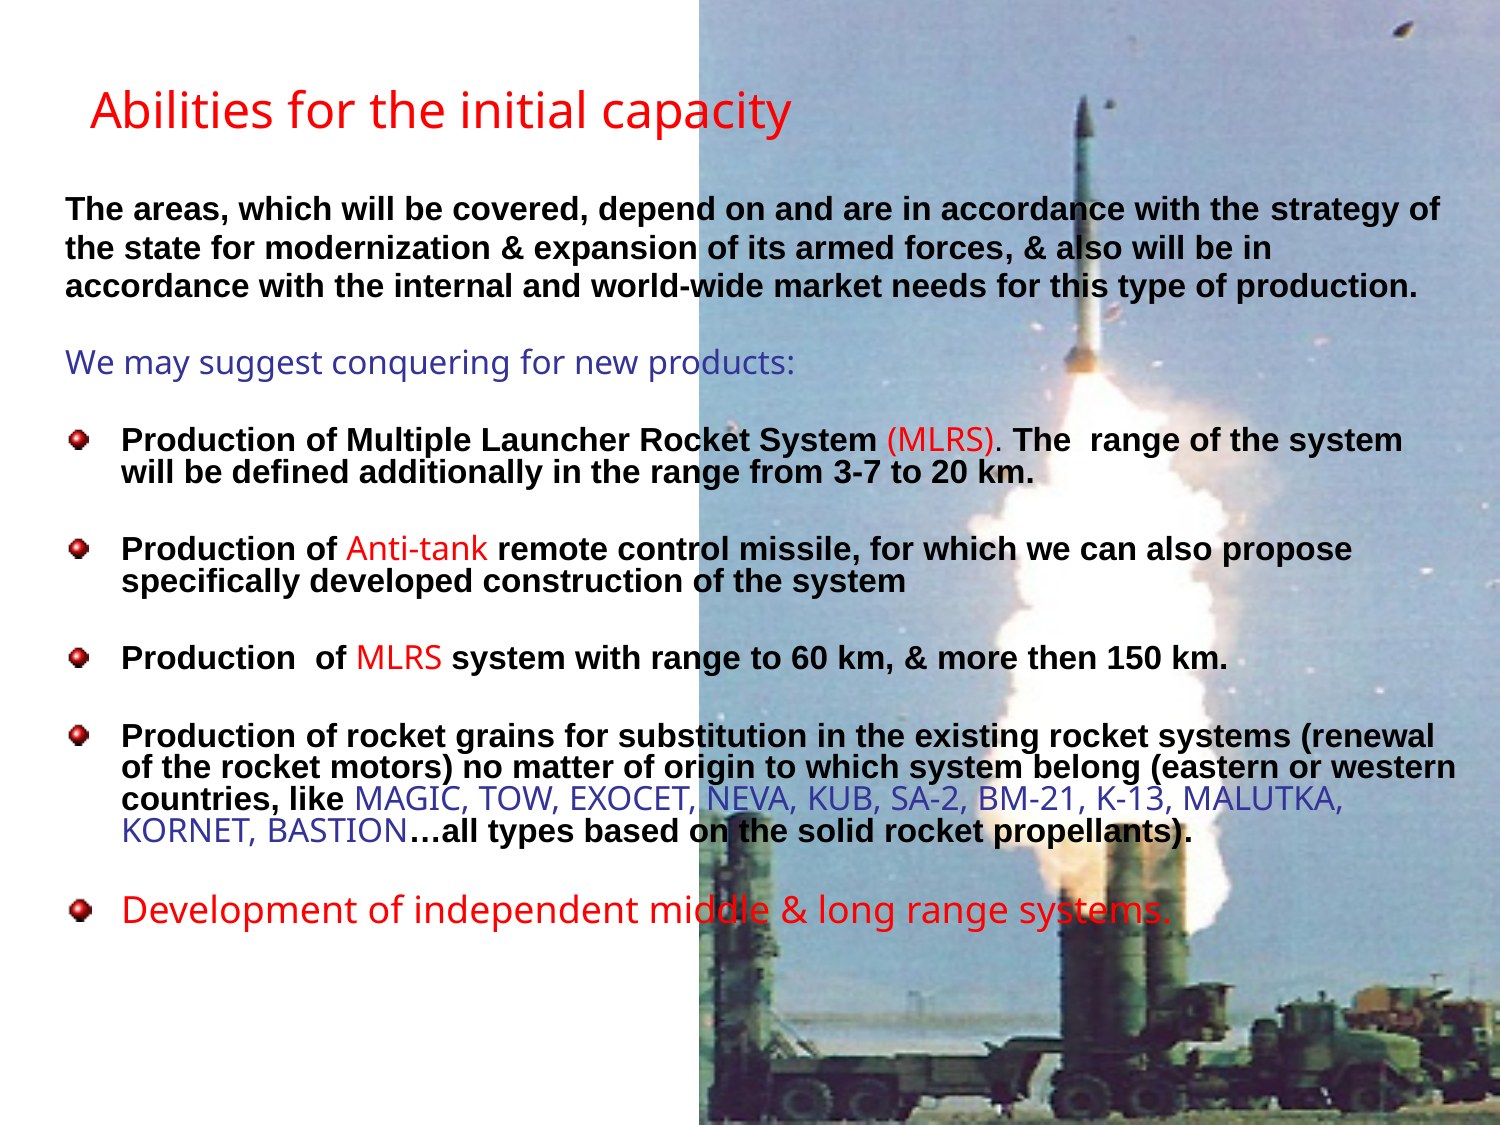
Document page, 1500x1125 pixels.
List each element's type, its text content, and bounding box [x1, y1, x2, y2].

list The areas, which will be covered, depend on and are in accordance with the strategy of the state for modernization & expansion of its armed forces, & also will be in accordance with the internal and world-wide market needs for this type of production. We may suggest conquering for new products: Production of Multiple Launcher Rocket System (MLRS). The range of the system will be defined additionally in the range from 3-7 to 20 km. Production of Anti-tank remote control missile, for which we can also propose specifically developed construction of the system Production of MLRS system with range to 60 km, & more then 150 km. Production of rocket grains for substitution in the existing rocket systems (renewal of the rocket motors) no matter of origin to which system belong (eastern or western countries, like MAGIC, TOW, EXOCET, NEVA, KUB, SA-2, BM-21, K-13, MALUTKA, KORNET, BASTION…all types based on the solid rocket propellants). Development of independent middle & long range systems. [50, 187, 694, 1063]
title Abilities for the initial capacity [75, 45, 694, 187]
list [699, 0, 1500, 1125]
picture [65, 426, 89, 450]
picture [65, 721, 89, 746]
picture [65, 535, 89, 559]
picture [65, 895, 92, 922]
picture [65, 644, 89, 668]
